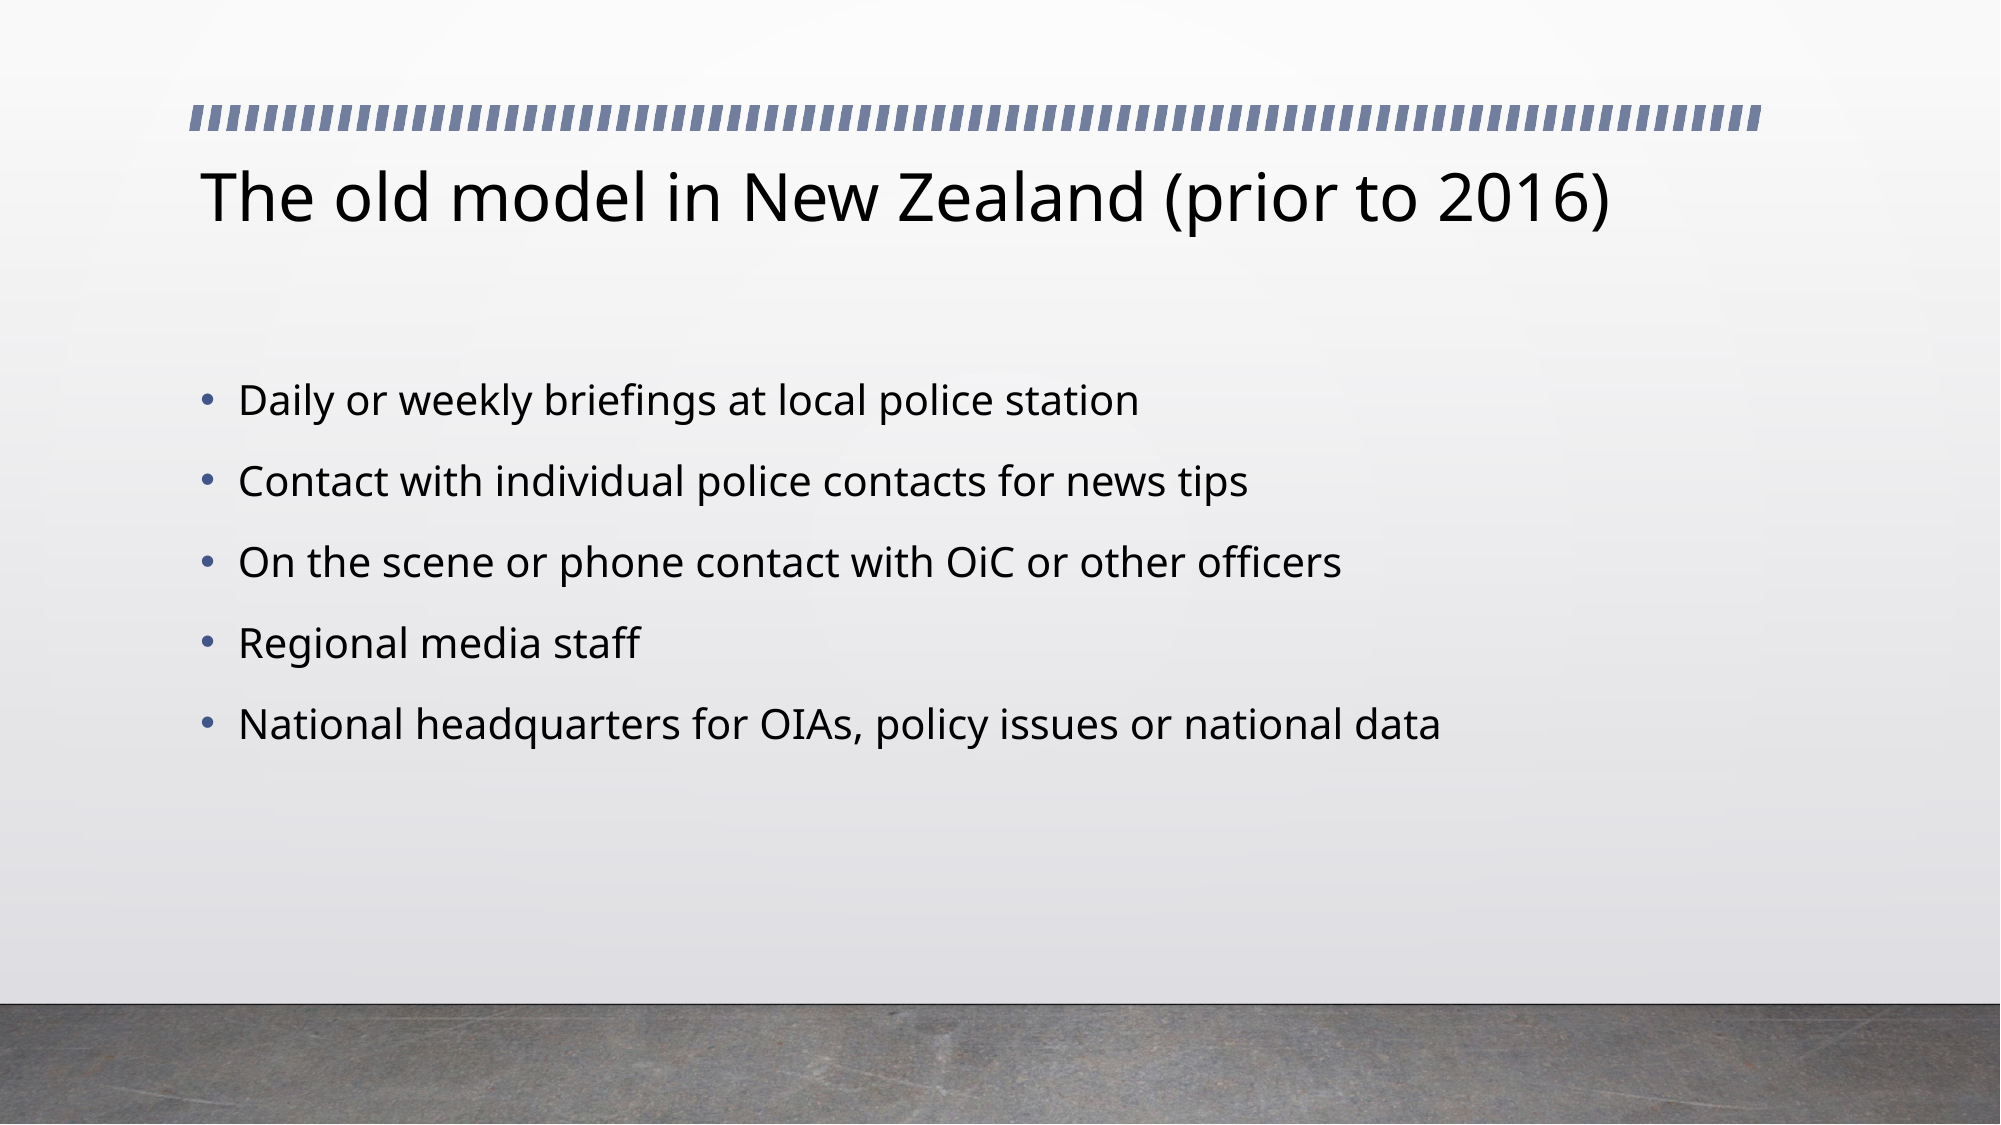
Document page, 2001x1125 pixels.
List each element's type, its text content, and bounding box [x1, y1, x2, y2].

picture [0, 1004, 2000, 1124]
title The old model in New Zealand (prior to 2016) [185, 156, 1761, 329]
list Daily or weekly briefings at local police station Contact with individual police contacts for news tips On the scene or phone contact with OiC or other officers Regional media staff National headquarters for OIAs, policy issues or national data [185, 356, 1761, 897]
